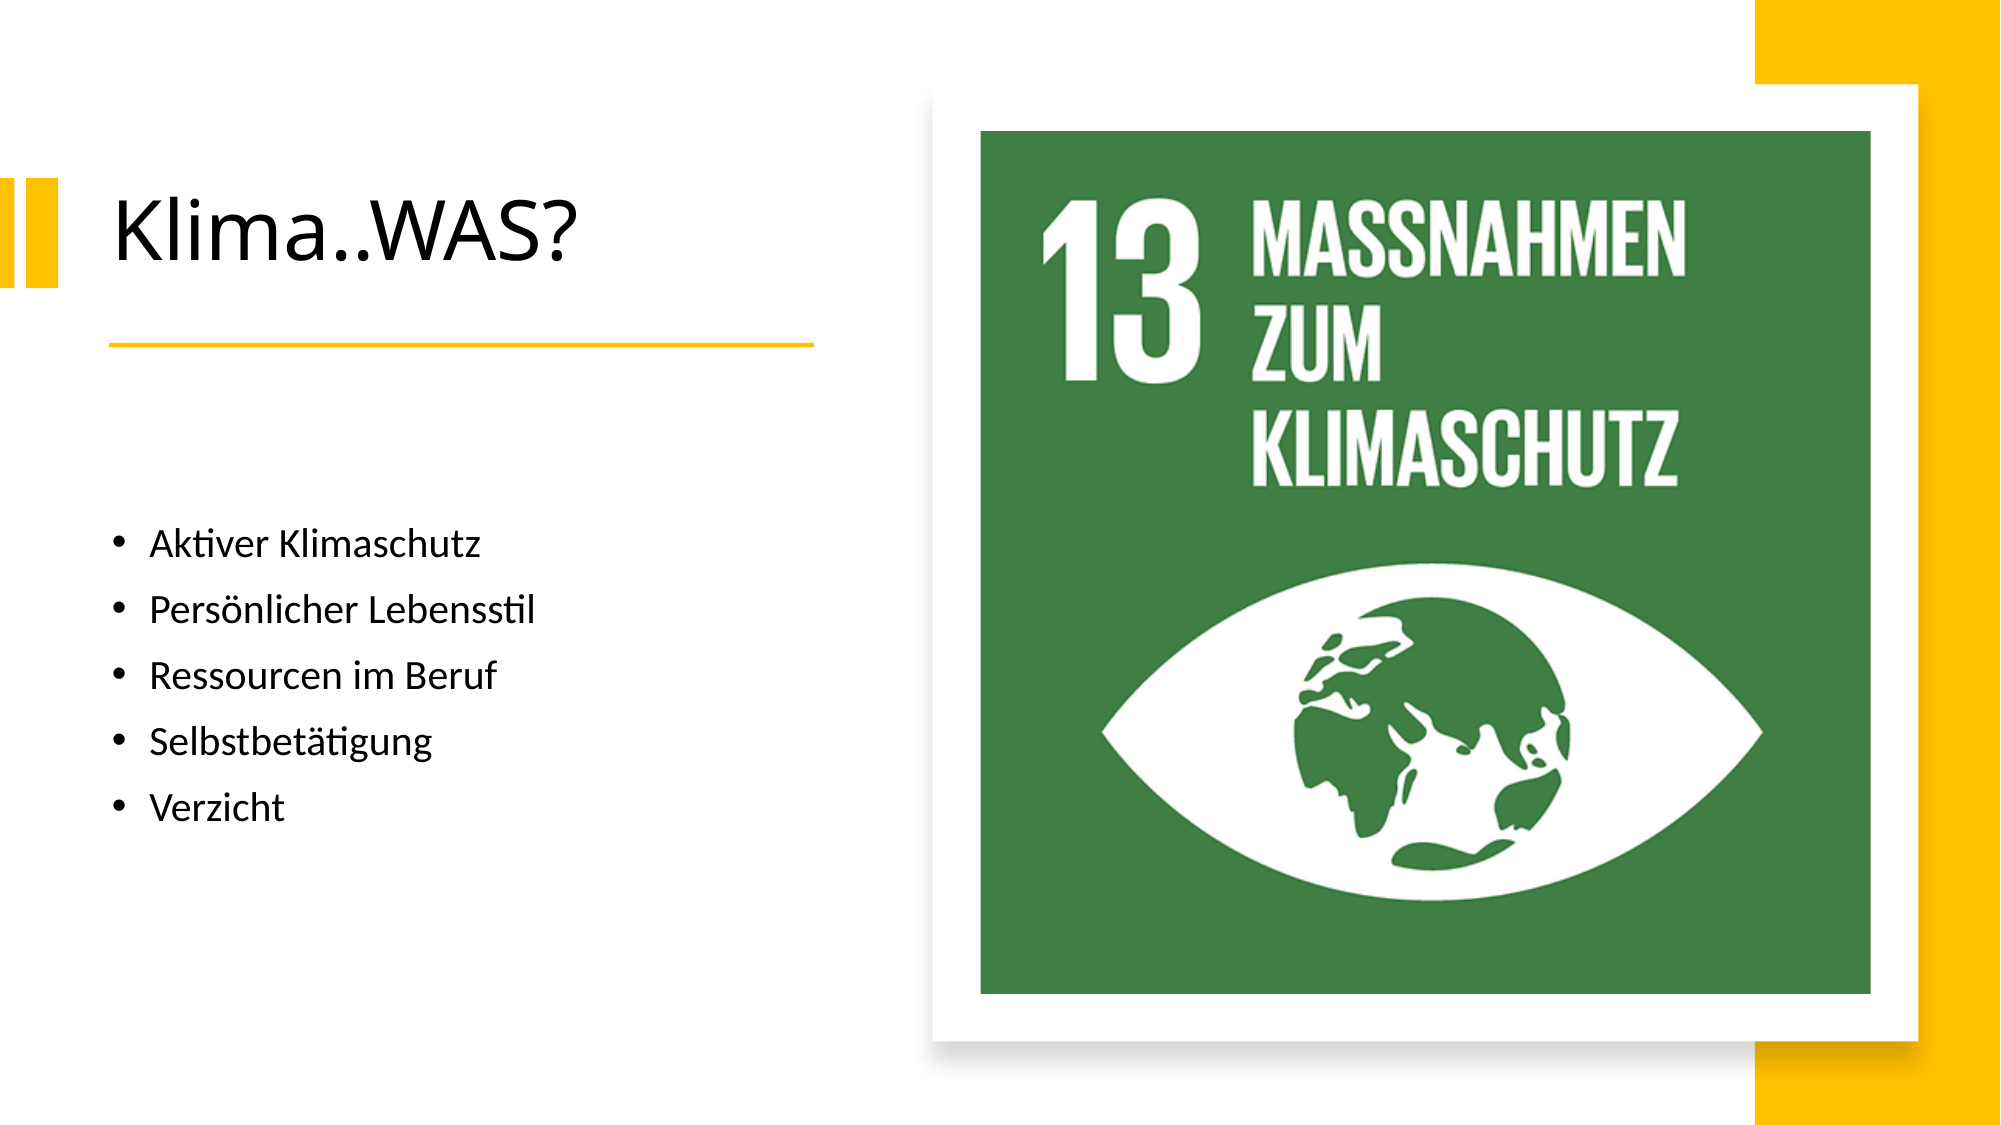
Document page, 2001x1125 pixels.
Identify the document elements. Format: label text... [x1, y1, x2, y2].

text_box [108, 342, 815, 348]
list Aktiver Klimaschutz Persönlicher Lebensstil Ressourcen im Beruf Selbstbetätigung Verzicht [96, 382, 845, 1036]
title Klima..WAS? [96, 140, 845, 326]
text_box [0, 177, 59, 289]
picture [980, 131, 1871, 994]
text_box [0, 0, 1754, 1125]
text_box [1754, 0, 2000, 1125]
text_box [932, 83, 1919, 1042]
